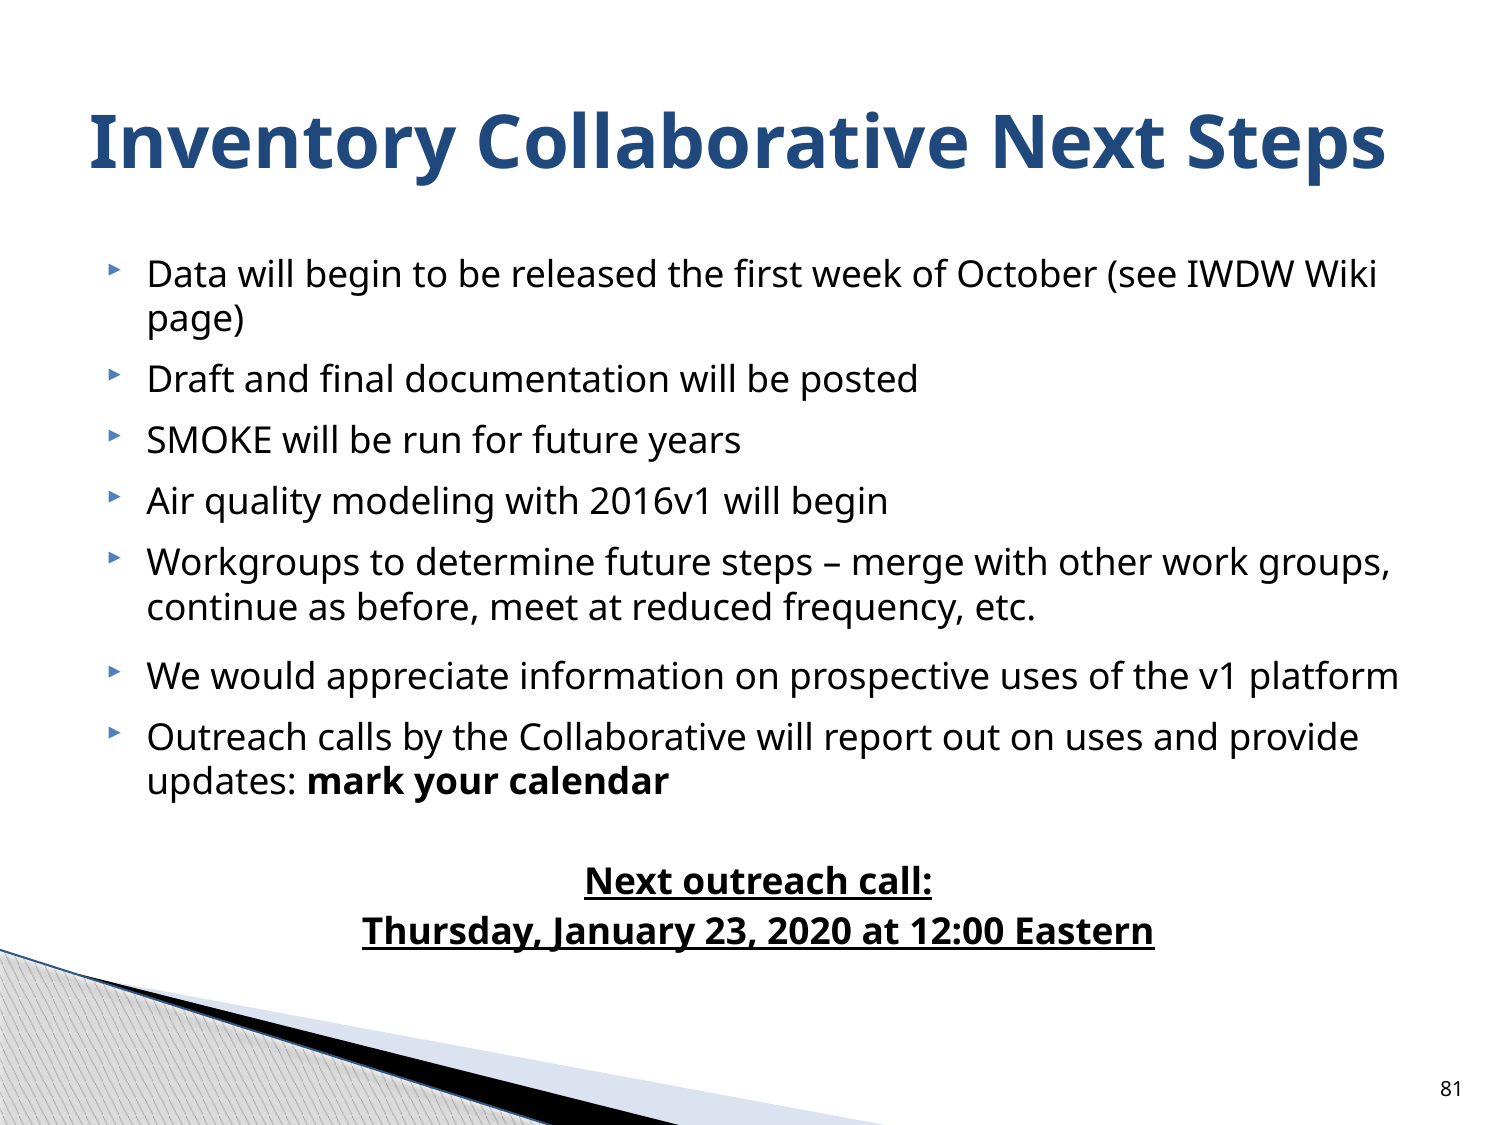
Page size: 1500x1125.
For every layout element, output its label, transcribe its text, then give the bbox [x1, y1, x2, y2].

title Inventory Collaborative Next Steps [75, 45, 1425, 233]
slide_number 81 [1418, 1051, 1479, 1112]
list Data will begin to be released the first week of October (see IWDW Wiki page) Draft and final documentation will be posted SMOKE will be run for future years Air quality modeling with 2016v1 will begin Workgroups to determine future steps – merge with other work groups, continue as before, meet at reduced frequency, etc. We would appreciate information on prospective uses of the v1 platform Outreach calls by the Collaborative will report out on uses and provide updates: mark your calendar Next outreach call: Thursday, January 23, 2020 at 12:00 Eastern [75, 243, 1425, 986]
